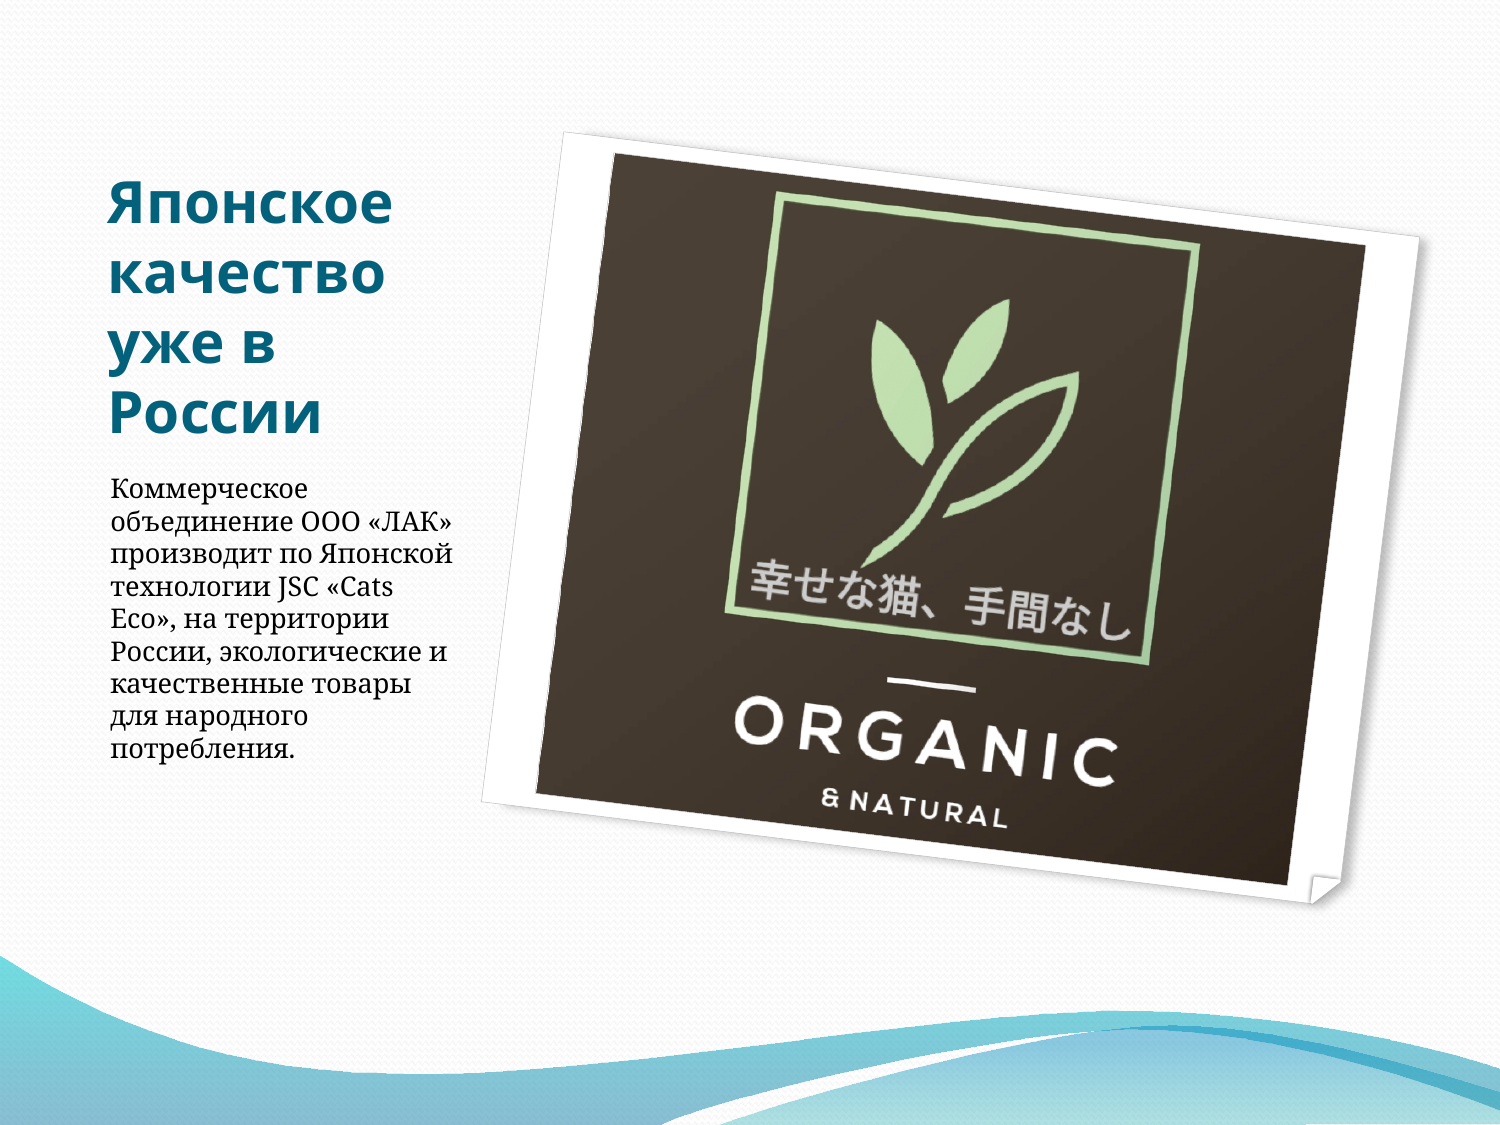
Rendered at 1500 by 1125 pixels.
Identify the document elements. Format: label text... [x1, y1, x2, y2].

list Коммерческое объединение ООО «ЛАК» производит по Японской технологии JSC «Cats Eco», на территории России, экологические и качественные товары для народного потребления. [99, 464, 463, 822]
picture [571, 154, 1330, 842]
title Японское качество уже в России [99, 193, 463, 453]
picture [1333, 242, 1365, 503]
picture [1023, 852, 1291, 885]
picture [537, 560, 566, 796]
